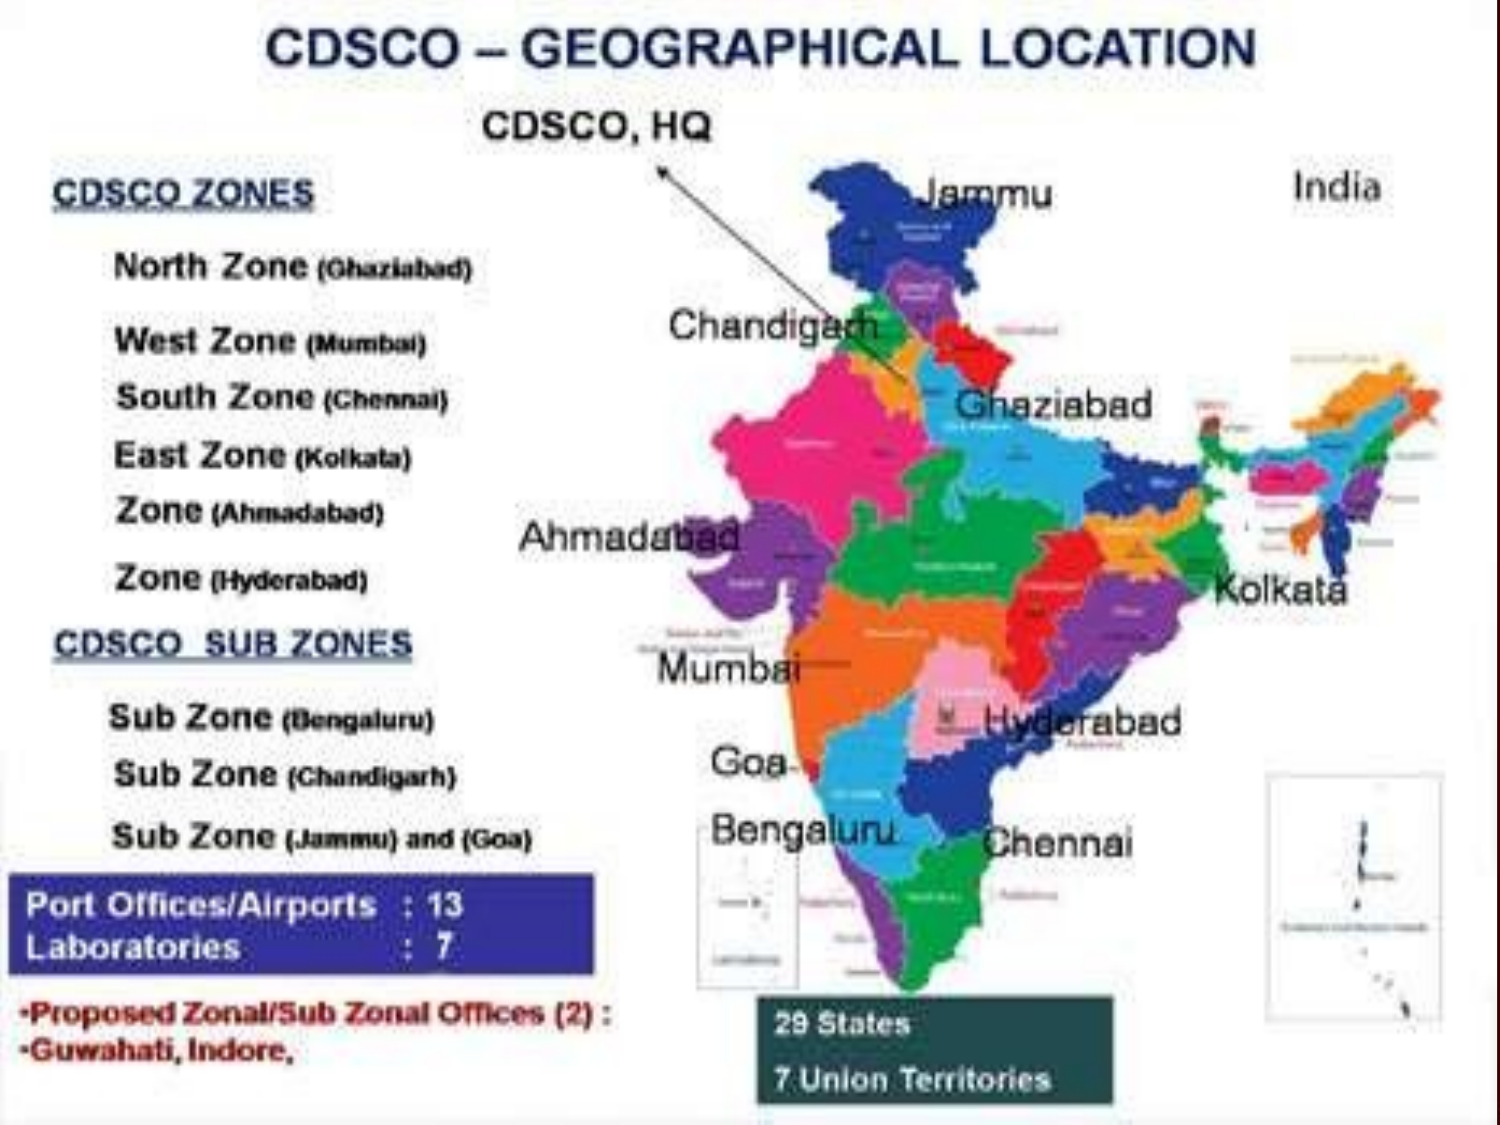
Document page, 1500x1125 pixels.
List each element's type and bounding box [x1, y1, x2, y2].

text_box [0, 0, 1498, 1125]
